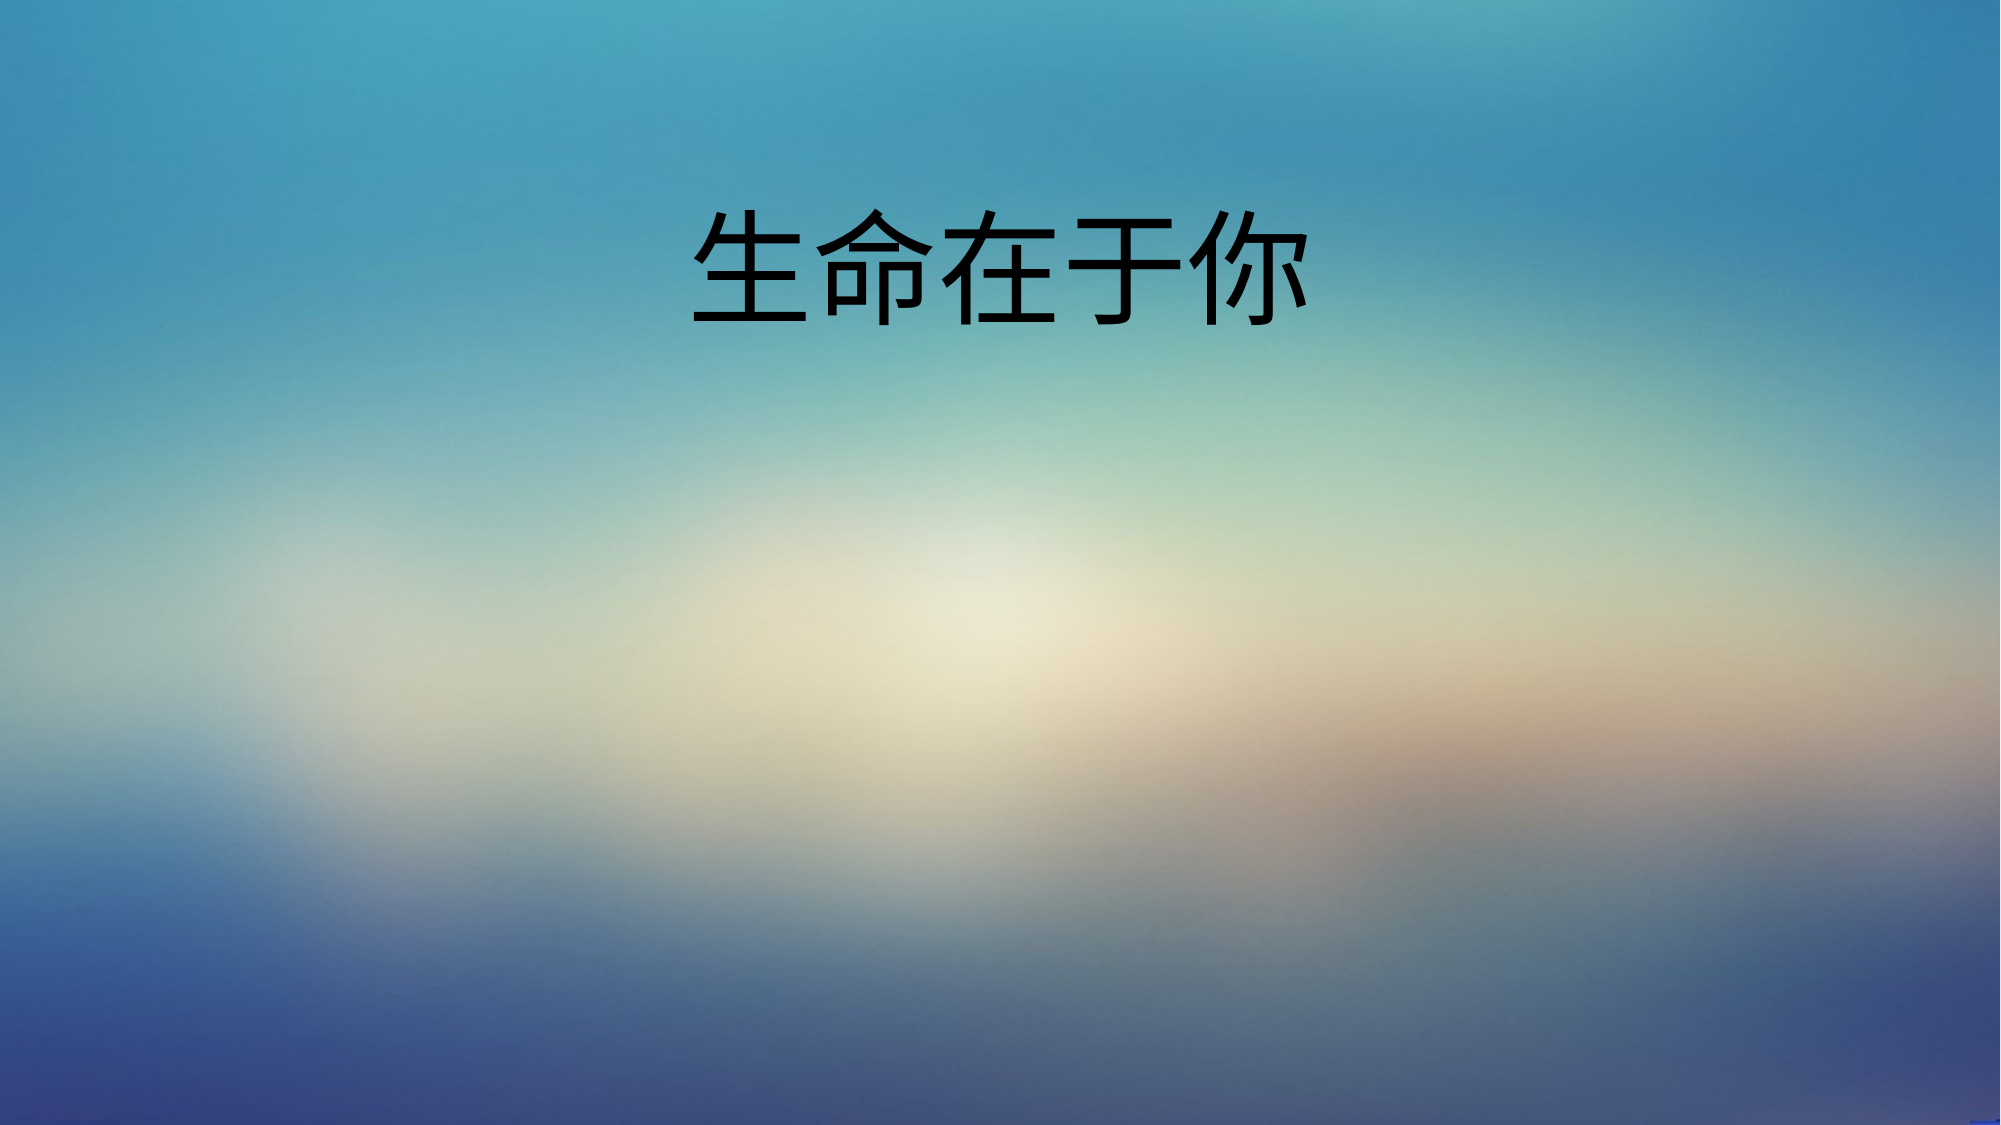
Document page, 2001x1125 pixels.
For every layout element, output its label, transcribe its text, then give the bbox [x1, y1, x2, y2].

picture [0, 0, 2001, 1125]
title 生命在于你 [249, 72, 1750, 351]
